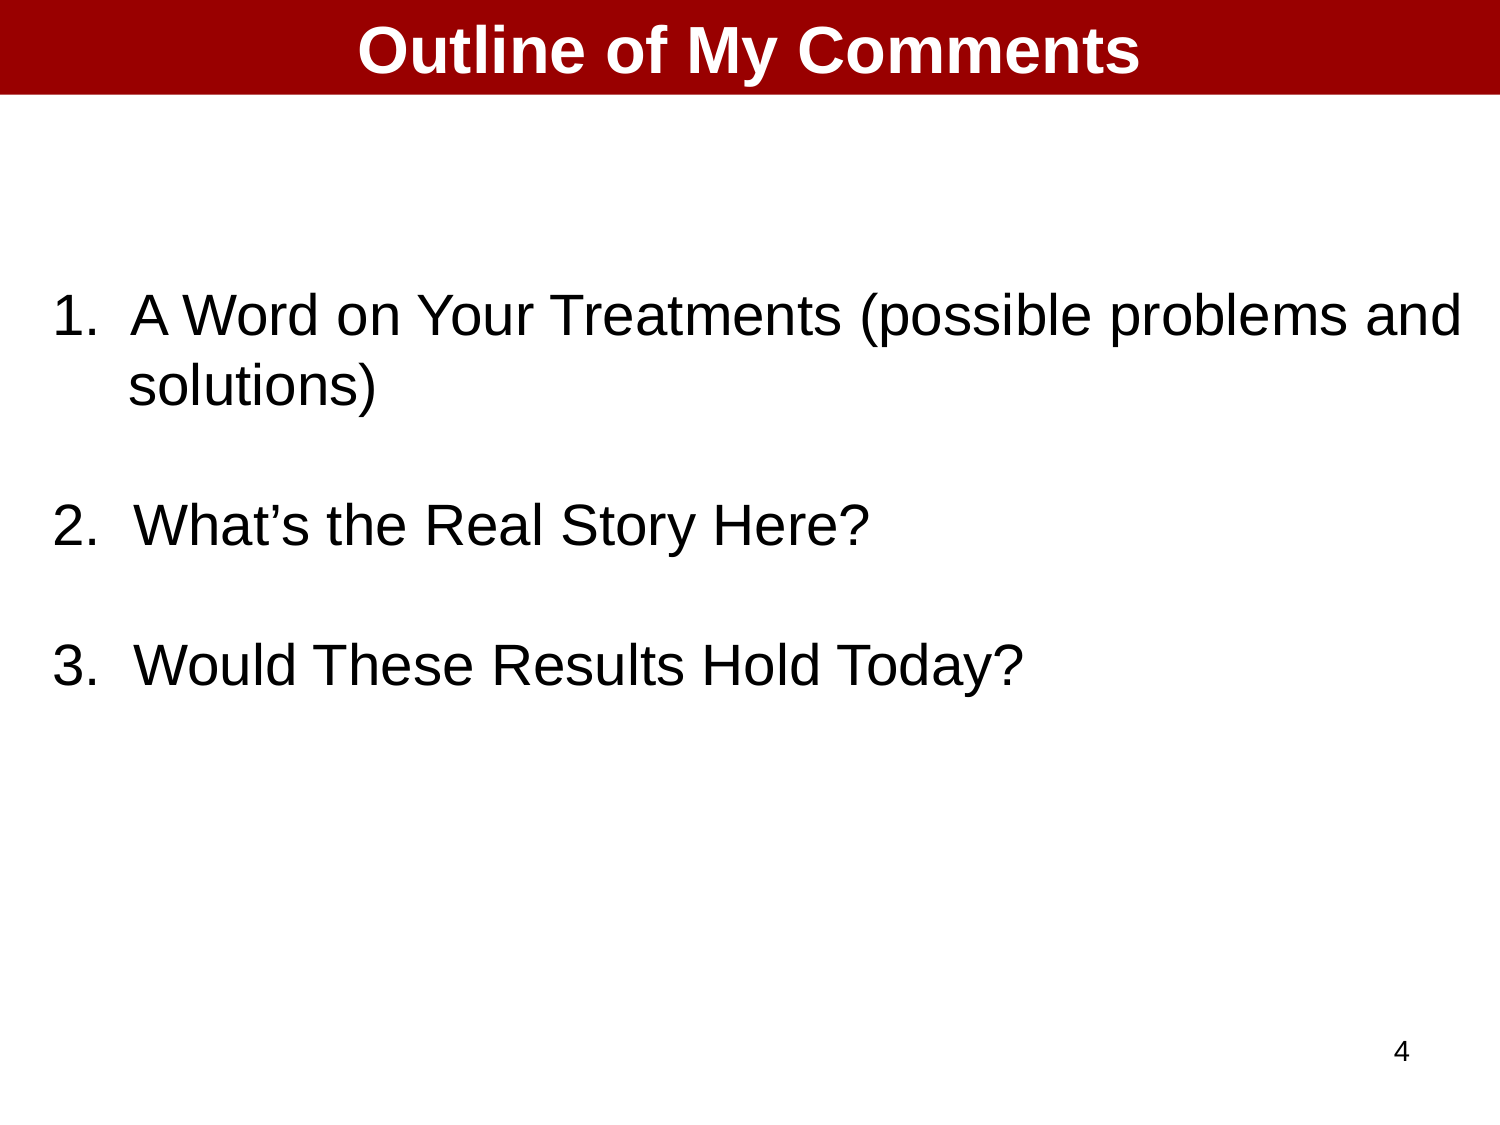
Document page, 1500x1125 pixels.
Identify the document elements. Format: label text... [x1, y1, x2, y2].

text_box Outline of My Comments [0, 0, 1500, 95]
slide_number 4 [1074, 1024, 1426, 1103]
text_box 1. A Word on Your Treatments (possible problems and solutions) 2. What’s the Real Story Here? 3. Would These Results Hold Today? [37, 199, 1500, 775]
